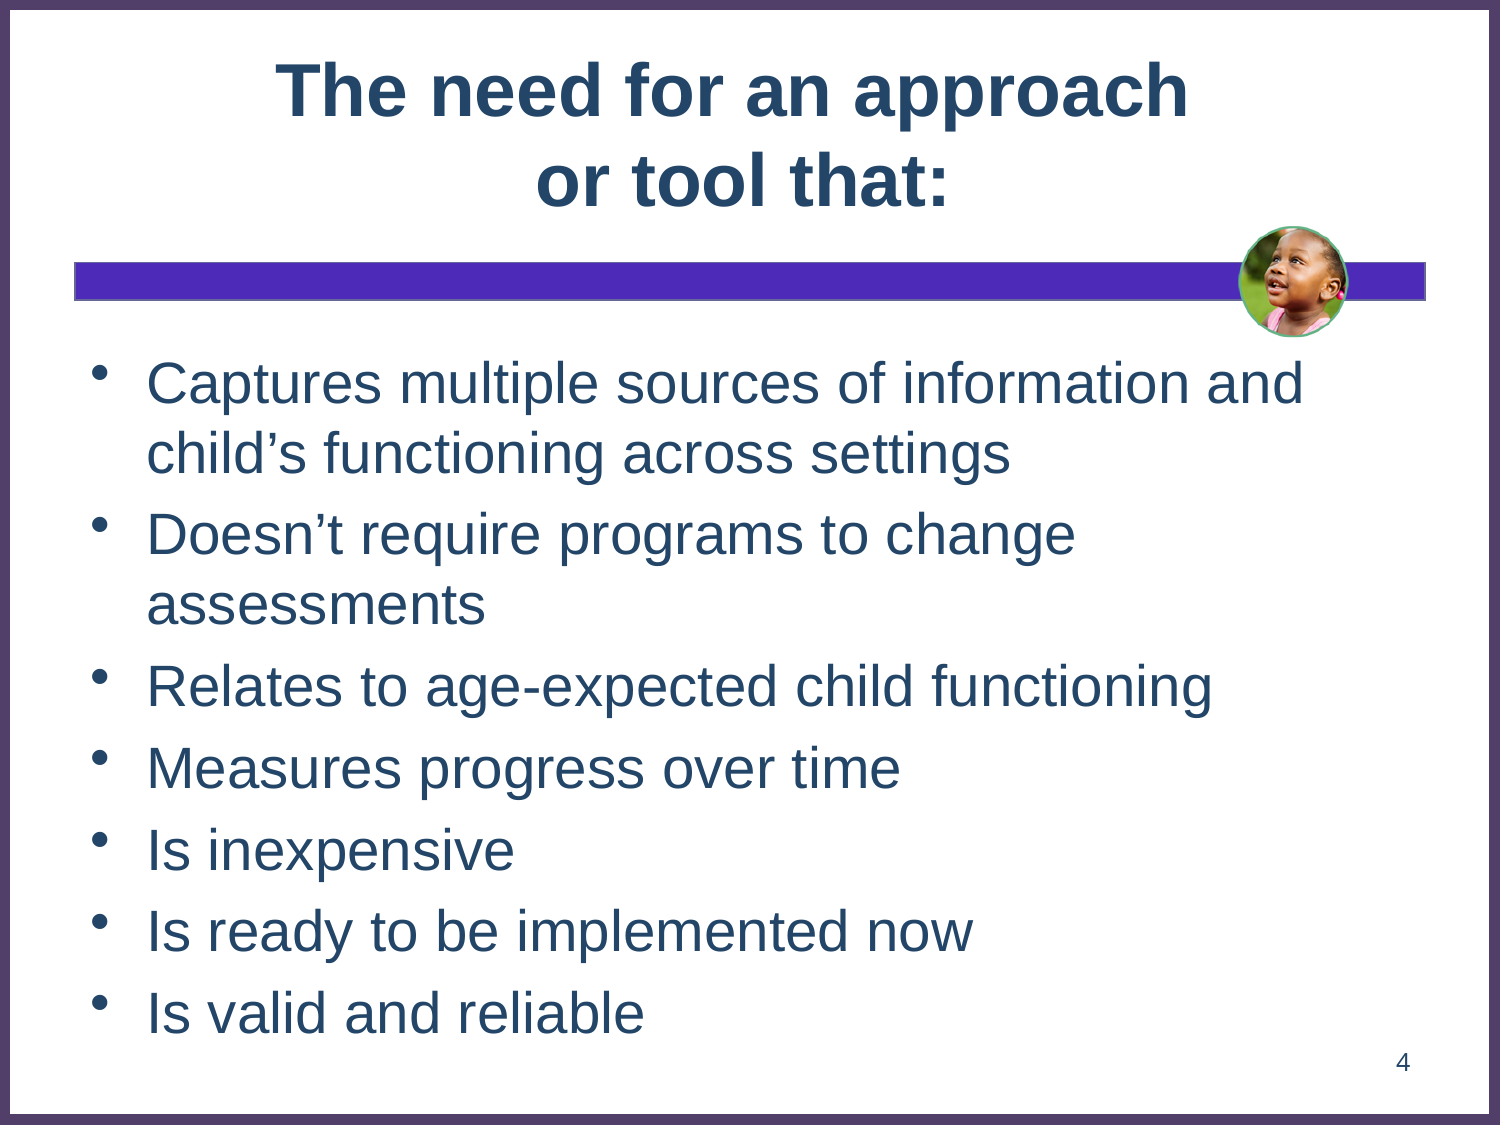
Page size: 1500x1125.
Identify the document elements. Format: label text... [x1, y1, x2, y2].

list Captures multiple sources of information and child’s functioning across settings Doesn’t require programs to change assessments Relates to age-expected child functioning Measures progress over time Is inexpensive Is ready to be implemented now Is valid and reliable [74, 337, 1426, 1025]
text_box 4 [1199, 1012, 1425, 1088]
picture [1237, 224, 1350, 337]
title The need for an approach or tool that: [37, 49, 1451, 213]
